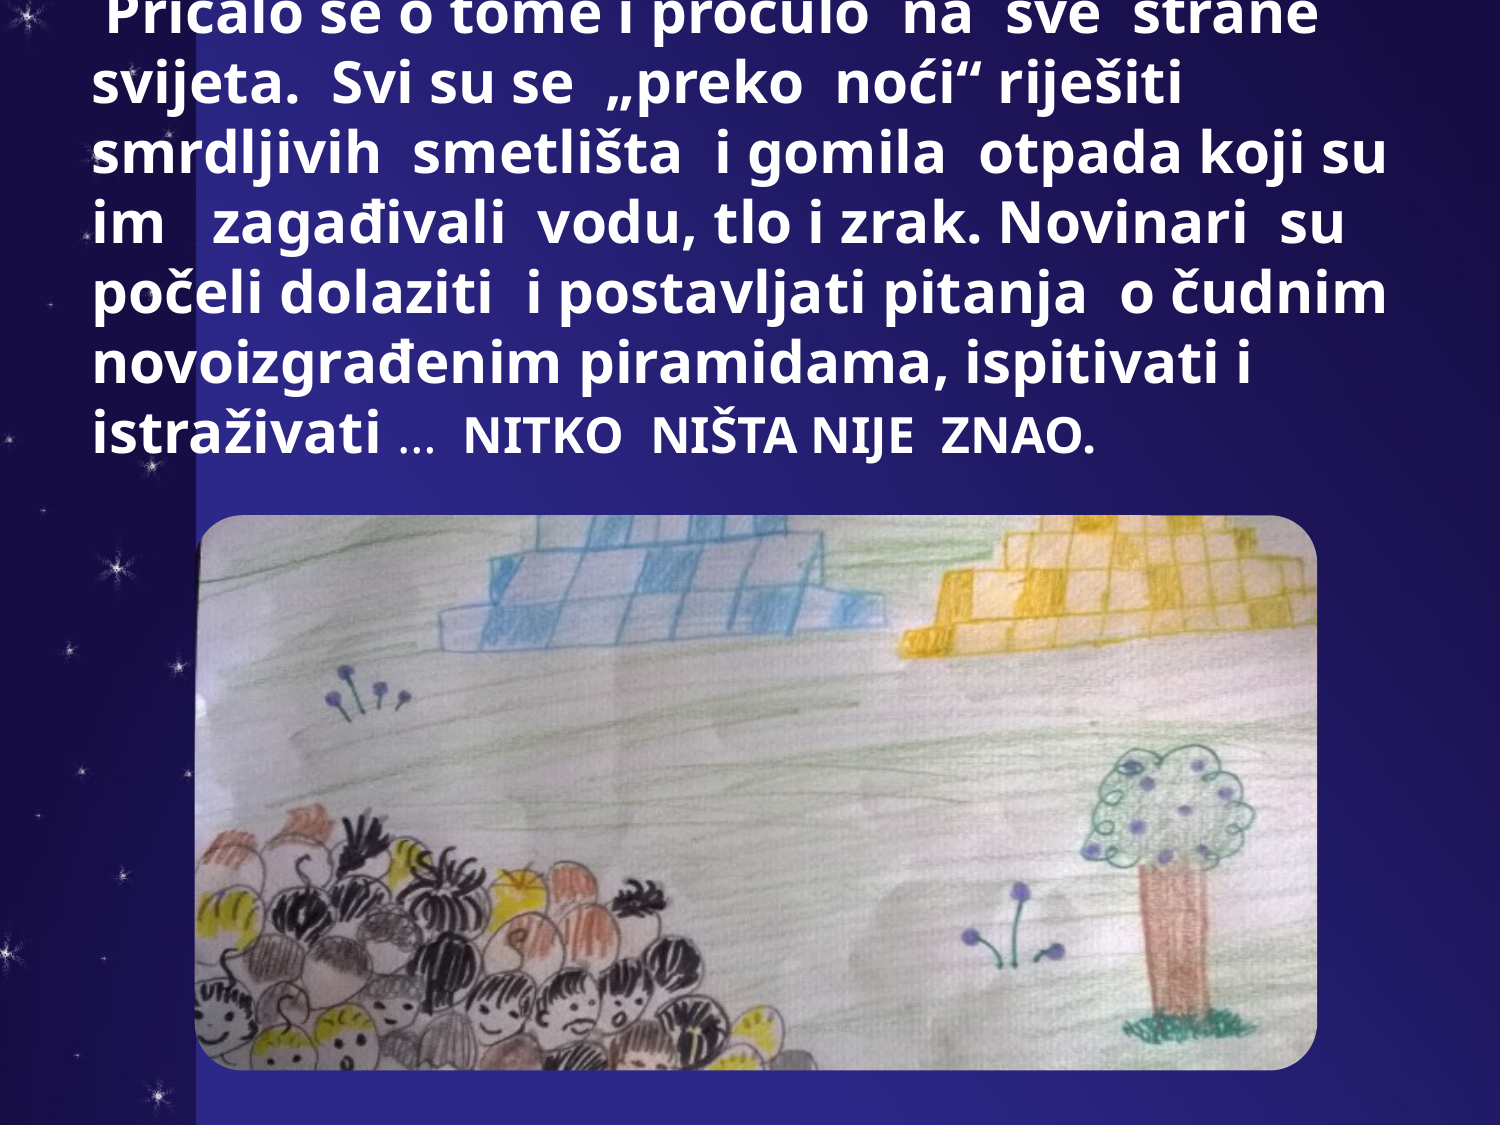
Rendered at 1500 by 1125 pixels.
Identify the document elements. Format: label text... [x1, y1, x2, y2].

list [194, 514, 1318, 1071]
picture [0, 0, 1500, 1125]
title Pričalo se o tome i pročulo na sve strane svijeta. Svi su se „preko noći“ riješiti smrdljivih smetlišta i gomila otpada koji su im zagađivali vodu, tlo i zrak. Novinari su počeli dolaziti i postavljati pitanja o čudnim novoizgrađenim piramidama, ispitivati i istraživati … NITKO NIŠTA NIJE ZNAO. [76, 44, 1424, 516]
